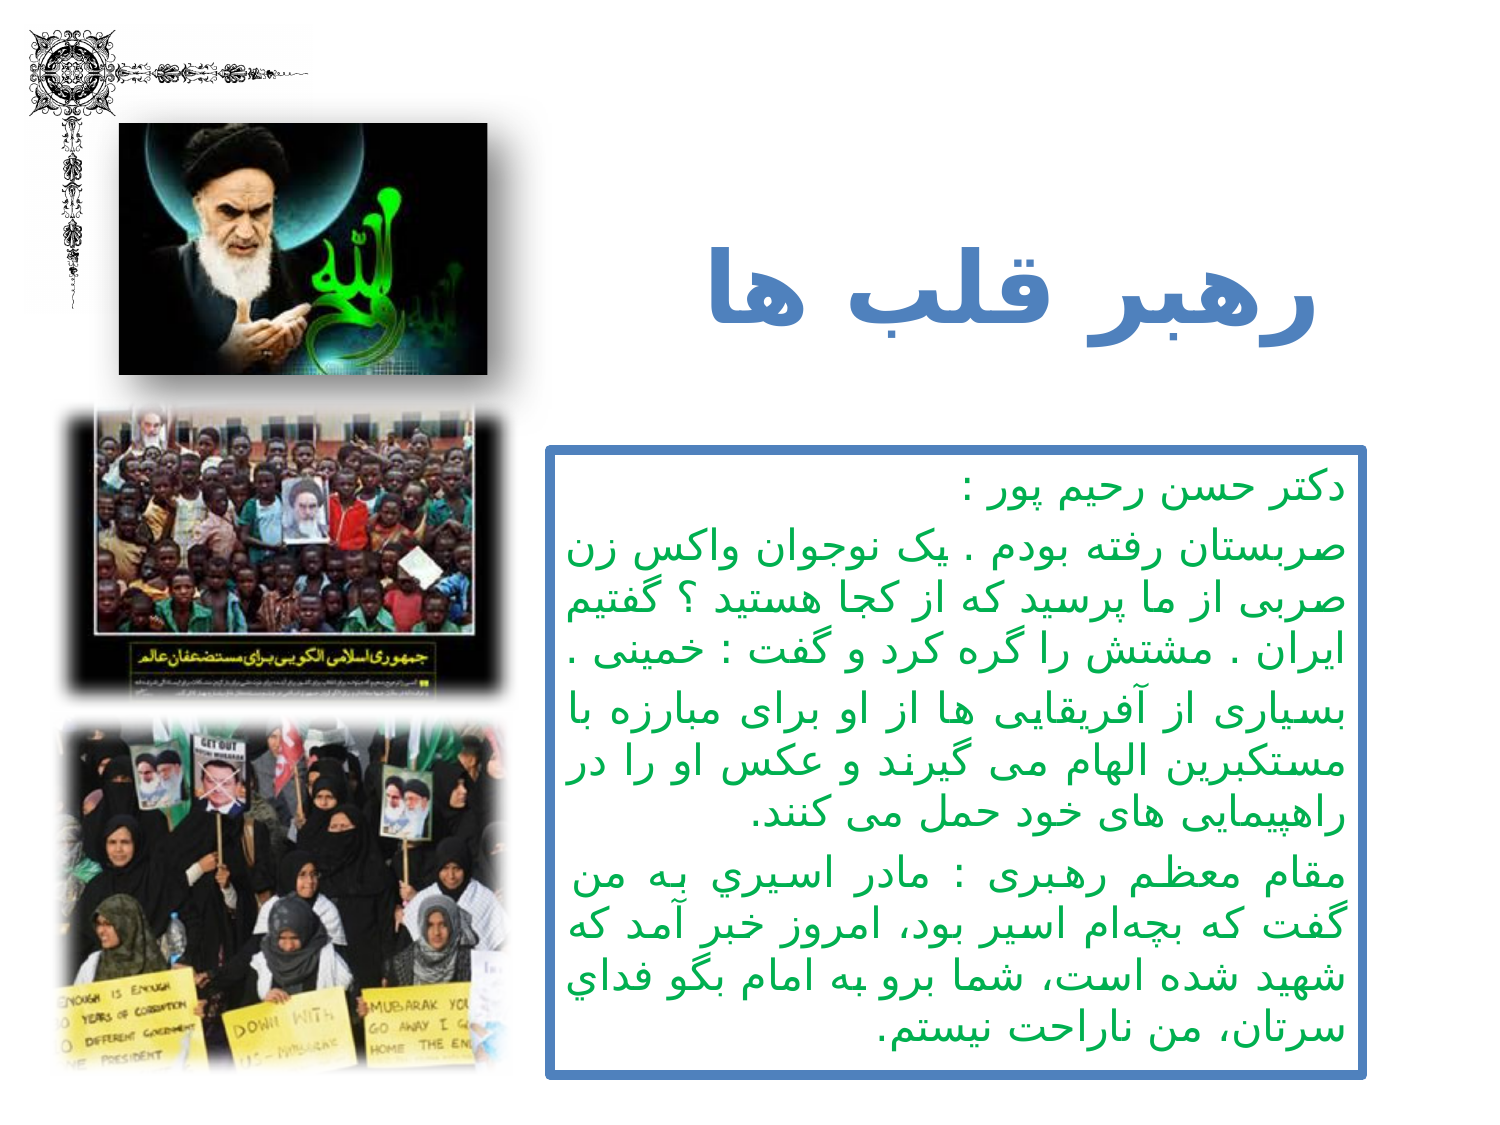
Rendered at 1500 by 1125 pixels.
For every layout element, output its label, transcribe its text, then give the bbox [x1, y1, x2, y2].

subtitle دکتر حسن رحیم پور : صربستان رفته بودم . یک نوجوان واکس زن صربی از ما پرسید که از کجا هستید ؟ گفتیم ایران . مشتش را گره کرد و گفت : خمینی . بسیاری از آفریقایی ها از او برای مبارزه با مستکبرین الهام می گیرند و عکس او را در راهپیمایی های خود حمل می کنند. مقام معظم رهبری : مادر اسيري به من گفت كه بچه‌ام اسير بود، امروز خبر آمد كه شهيد شده است، شما برو به امام بگو فداي سرتان، من ناراحت نيستم. [548, 448, 1364, 1077]
title رهبر قلب ها [624, 162, 1400, 404]
picture [23, 25, 488, 376]
picture [49, 399, 519, 1077]
